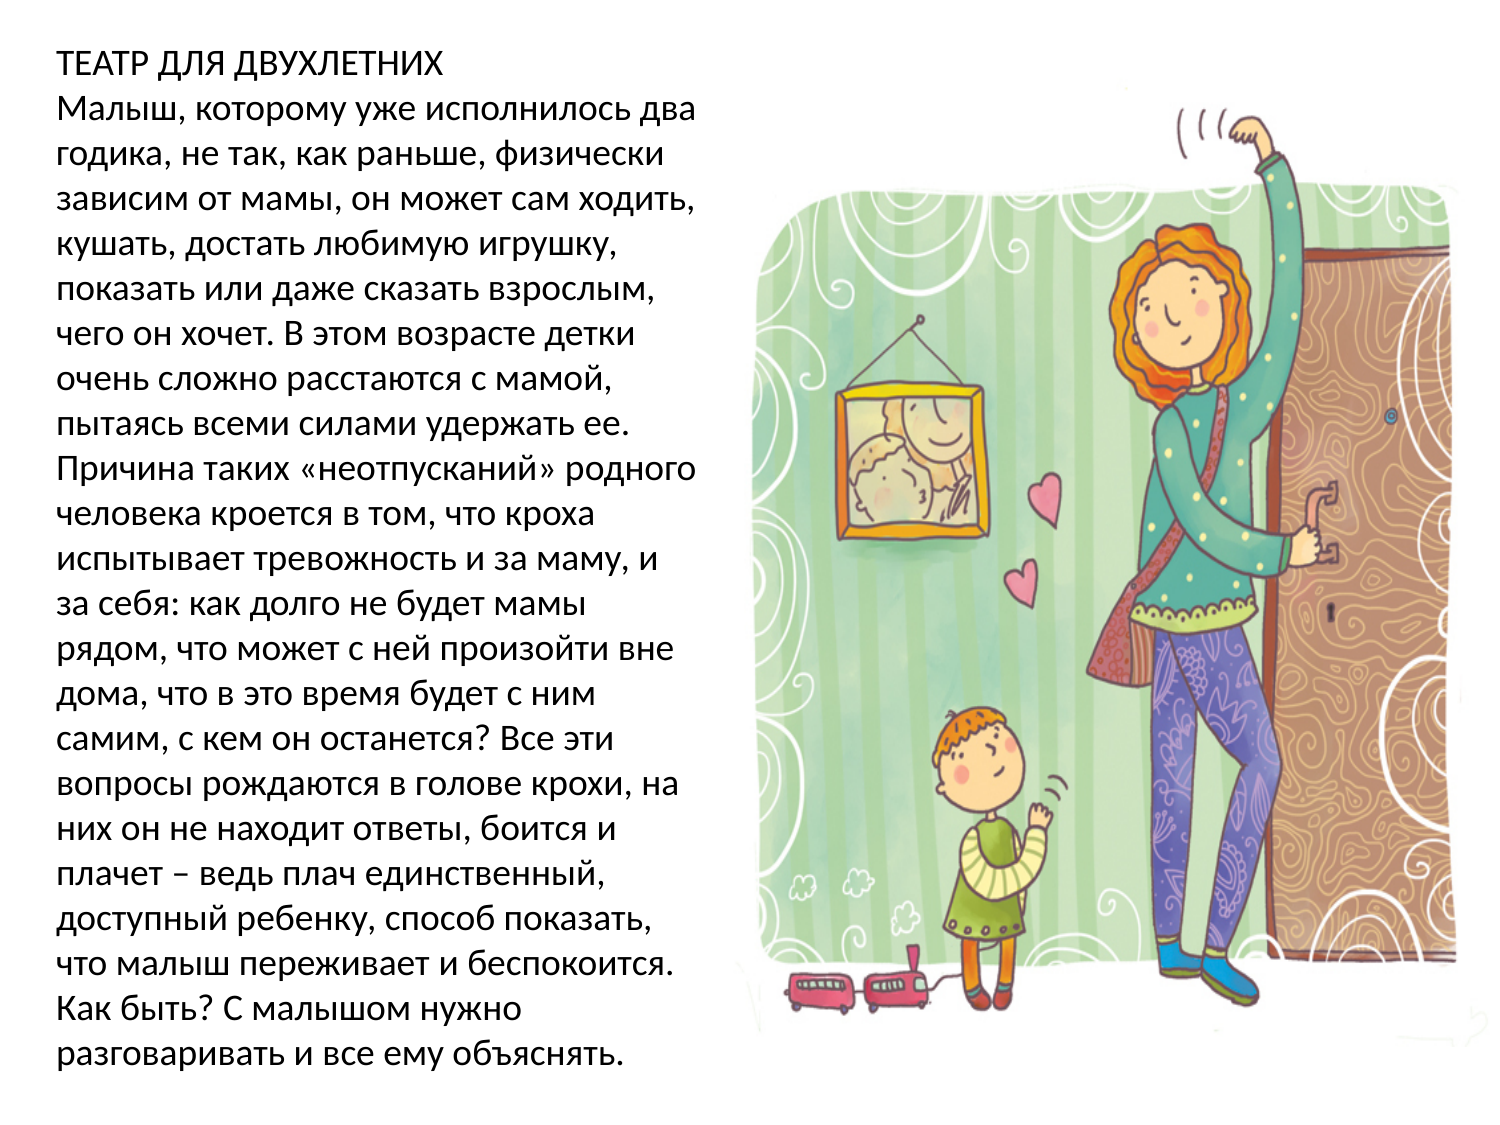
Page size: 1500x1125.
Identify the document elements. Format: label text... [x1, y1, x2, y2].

text_box ТЕАТР ДЛЯ ДВУХЛЕТНИХ Малыш, которому уже исполнилось два годика, не так, как раньше, физически зависим от мамы, он может сам ходить, кушать, достать любимую игрушку, показать или даже сказать взрослым, чего он хочет. В этом возрасте детки очень сложно расстаются с мамой, пытаясь всеми силами удержать ее. Причина таких «неотпусканий» родного человека кроется в том, что кроха испытывает тревожность и за маму, и за себя: как долго не будет мамы рядом, что может с ней произойти вне дома, что в это время будет с ним самим, с кем он останется? Все эти вопросы рождаются в голове крохи, на них он не находит ответы, боится и плачет – ведь плач единственный, доступный ребенку, способ показать, что малыш переживает и беспокоится. Как быть? С малышом нужно разговаривать и все ему объяснять. [41, 30, 715, 1081]
picture [702, 66, 1500, 1047]
